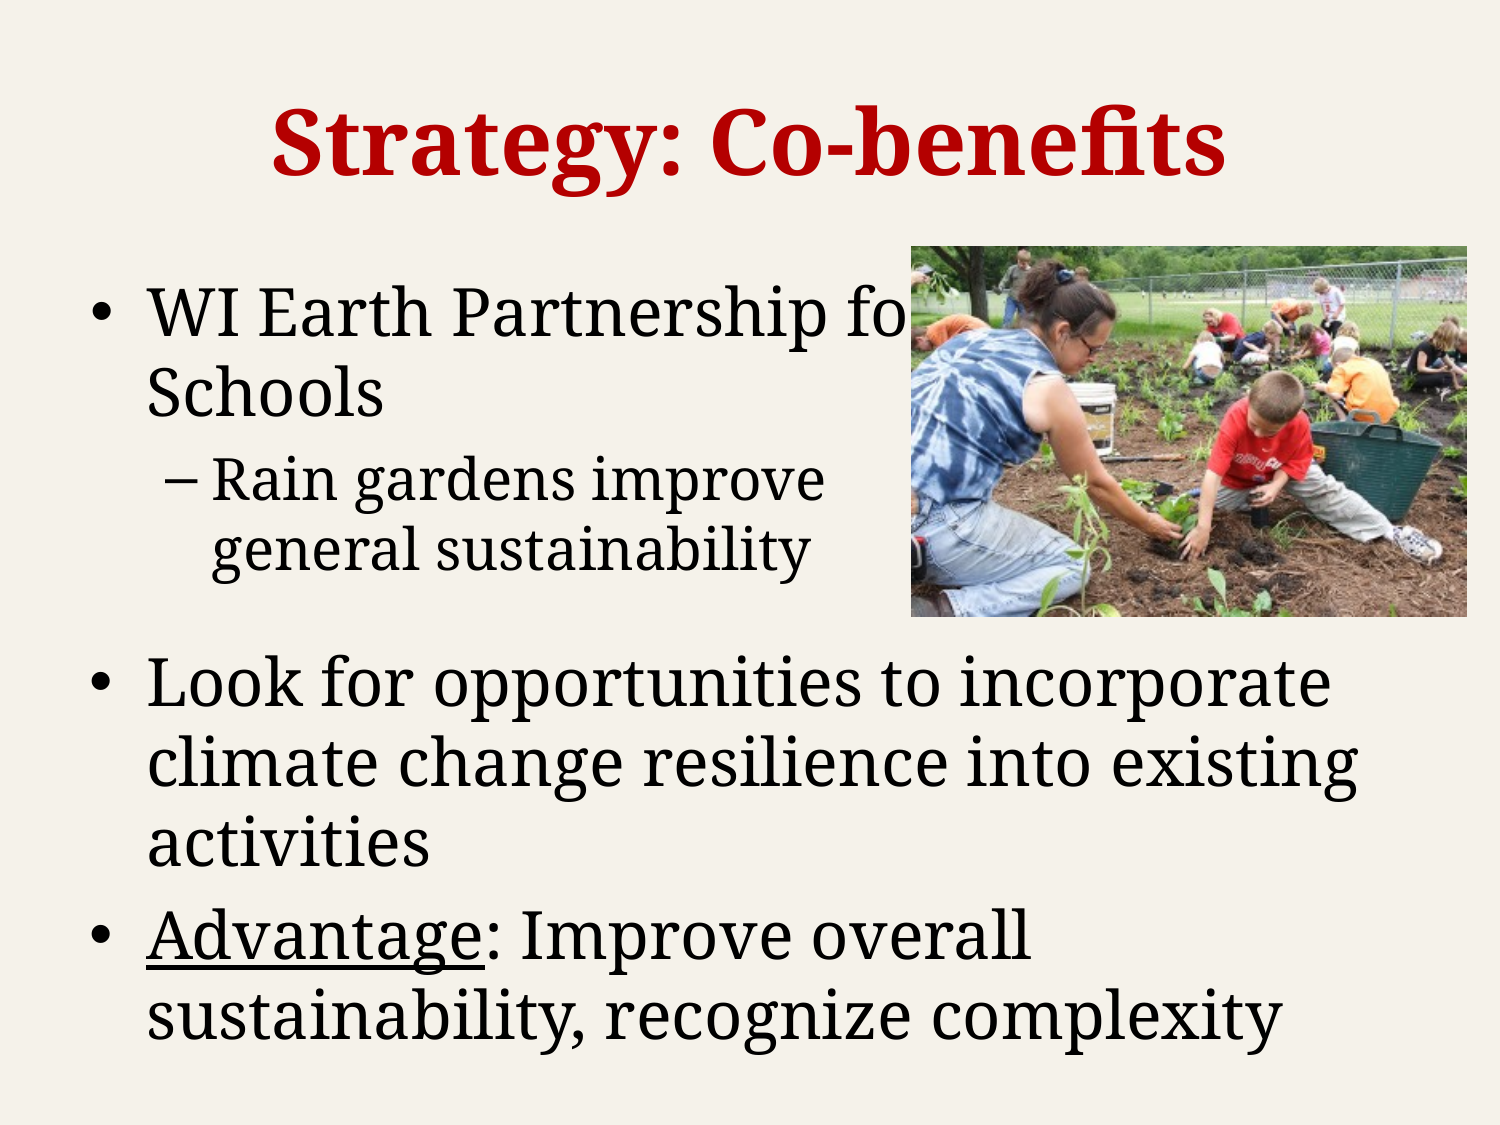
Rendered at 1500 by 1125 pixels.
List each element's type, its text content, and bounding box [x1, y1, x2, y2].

list WI Earth Partnership for Schools Rain gardens improve general sustainability [75, 262, 962, 632]
title Strategy: Co-benefits [75, 45, 1425, 233]
text_box Look for opportunities to incorporate climate change resilience into existing activities Advantage: Improve overall sustainability, recognize complexity [74, 632, 1408, 1061]
picture [911, 246, 1468, 618]
